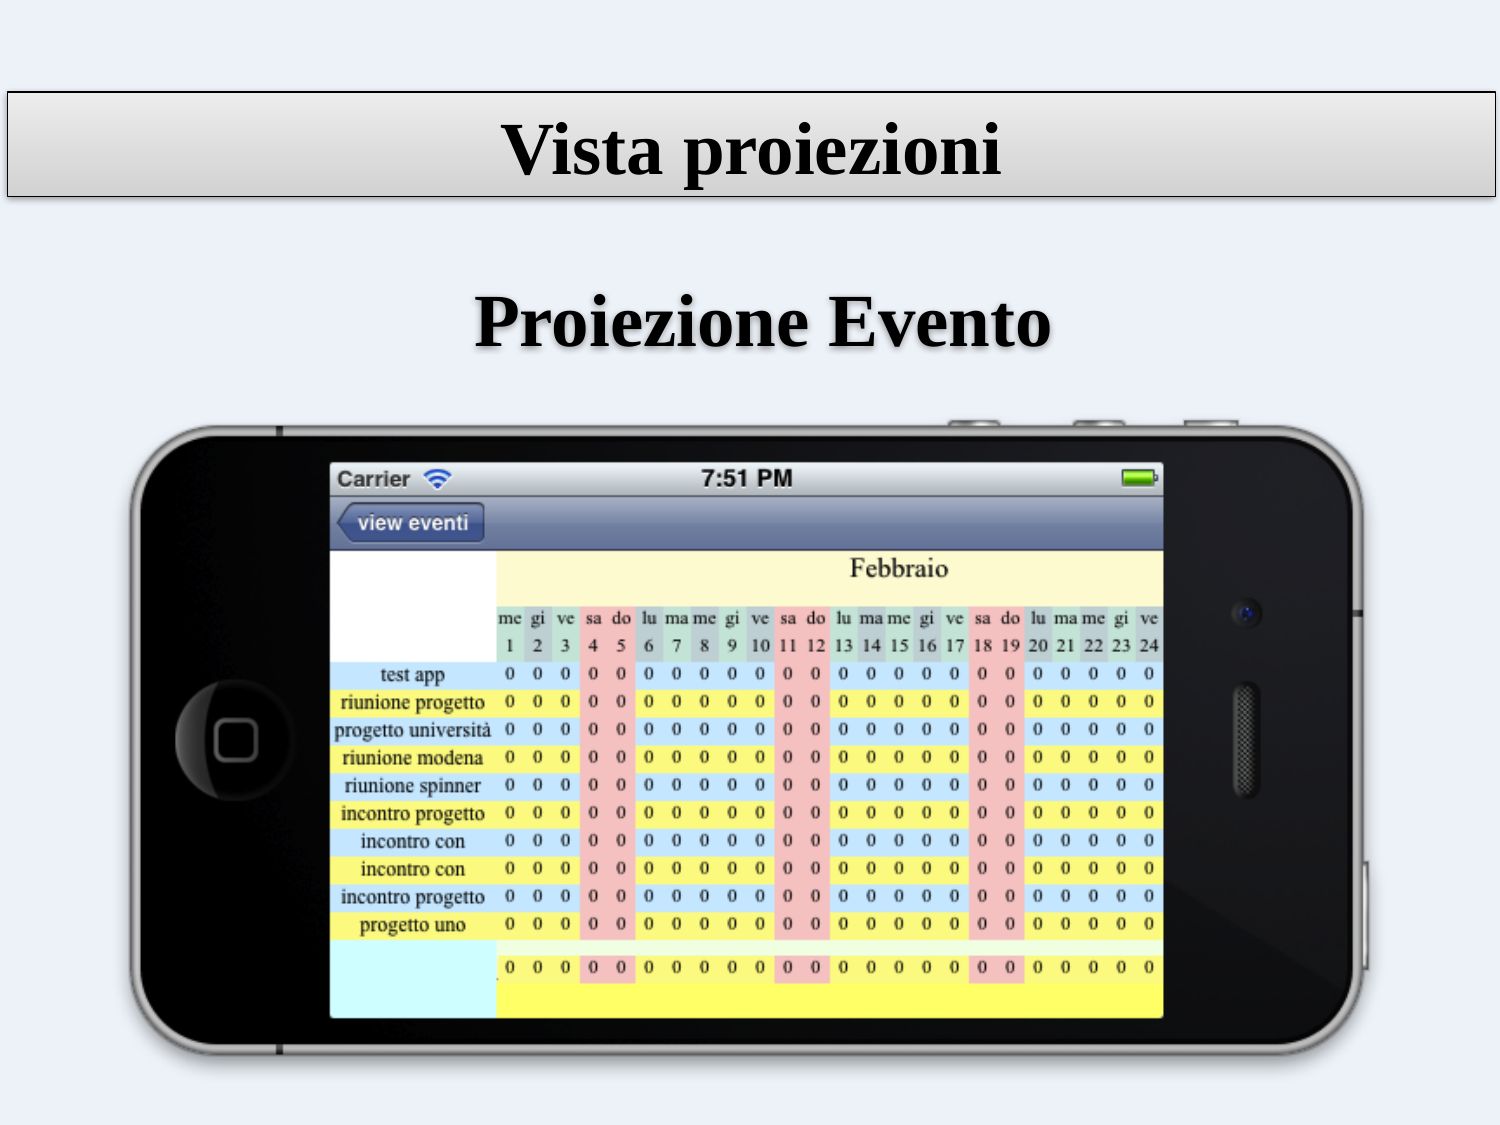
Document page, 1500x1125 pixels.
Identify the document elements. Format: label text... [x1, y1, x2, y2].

text_box Proiezione Evento [211, 263, 1317, 369]
text_box Vista proiezioni [7, 91, 1496, 197]
picture [101, 406, 1393, 1095]
